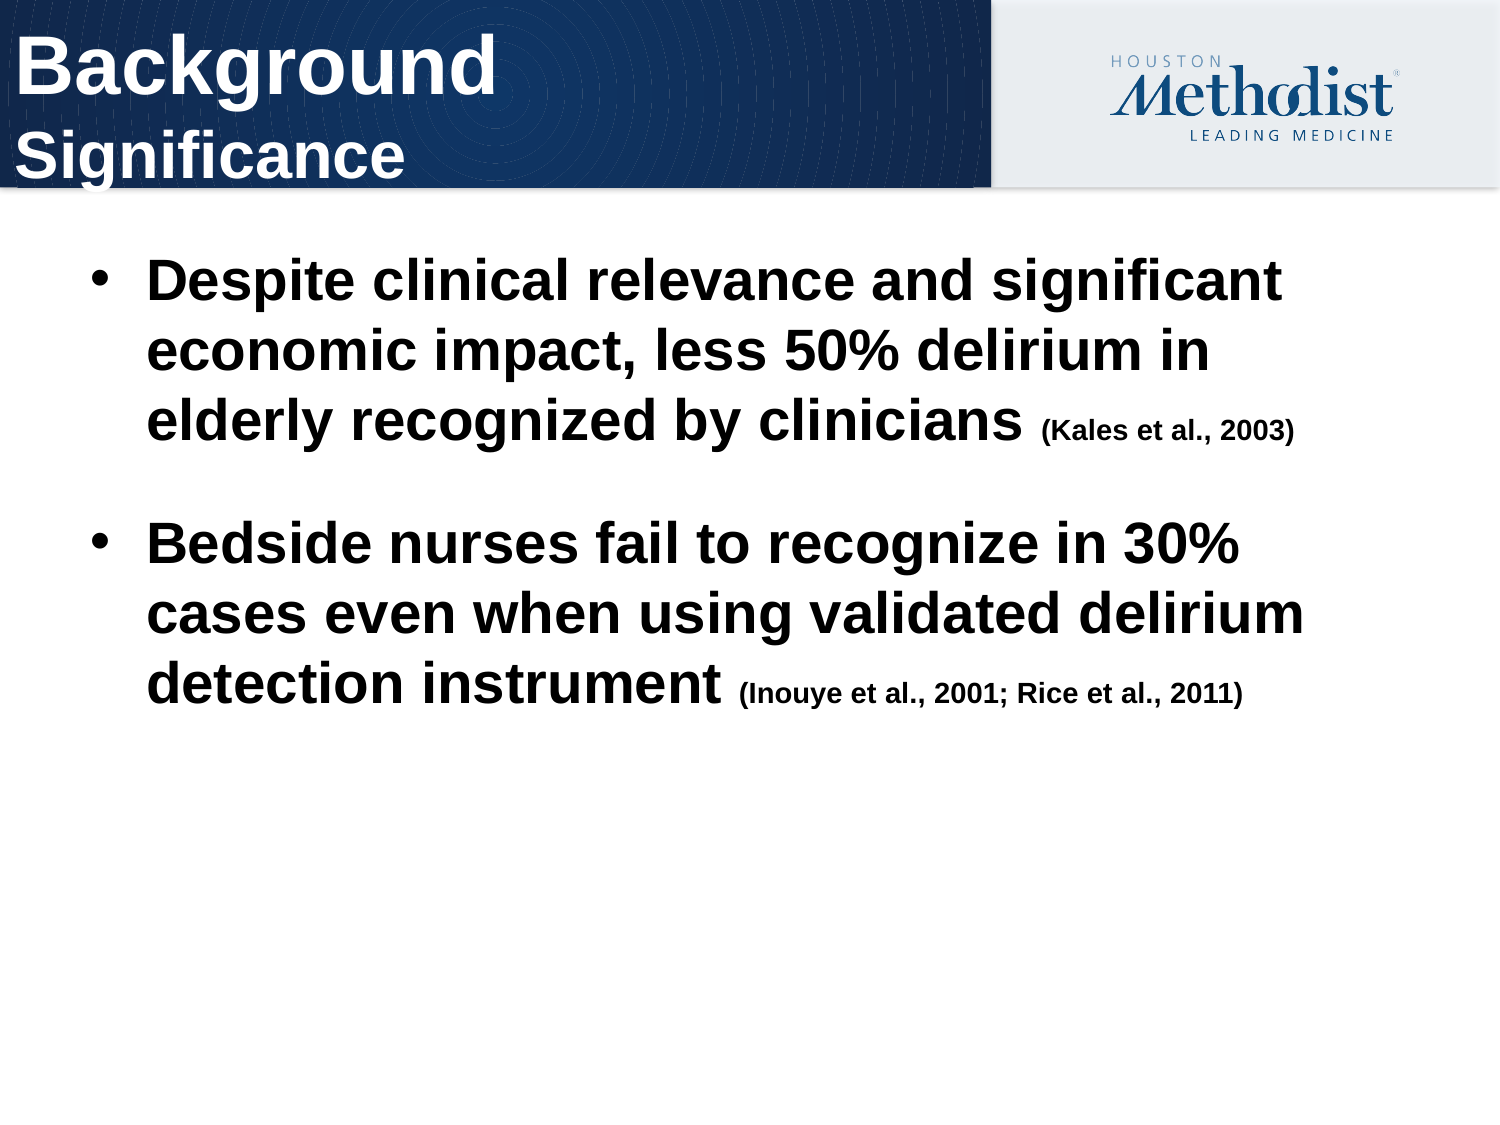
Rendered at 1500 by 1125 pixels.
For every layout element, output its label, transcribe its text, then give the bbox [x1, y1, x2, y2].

title Background Significance [0, 4, 1019, 184]
list Despite clinical relevance and significant economic impact, less 50% delirium in elderly recognized by clinicians (Kales et al., 2003) Bedside nurses fail to recognize in 30% cases even when using validated delirium detection instrument (Inouye et al., 2001; Rice et al., 2011) [75, 235, 1425, 1013]
picture [1110, 55, 1400, 141]
